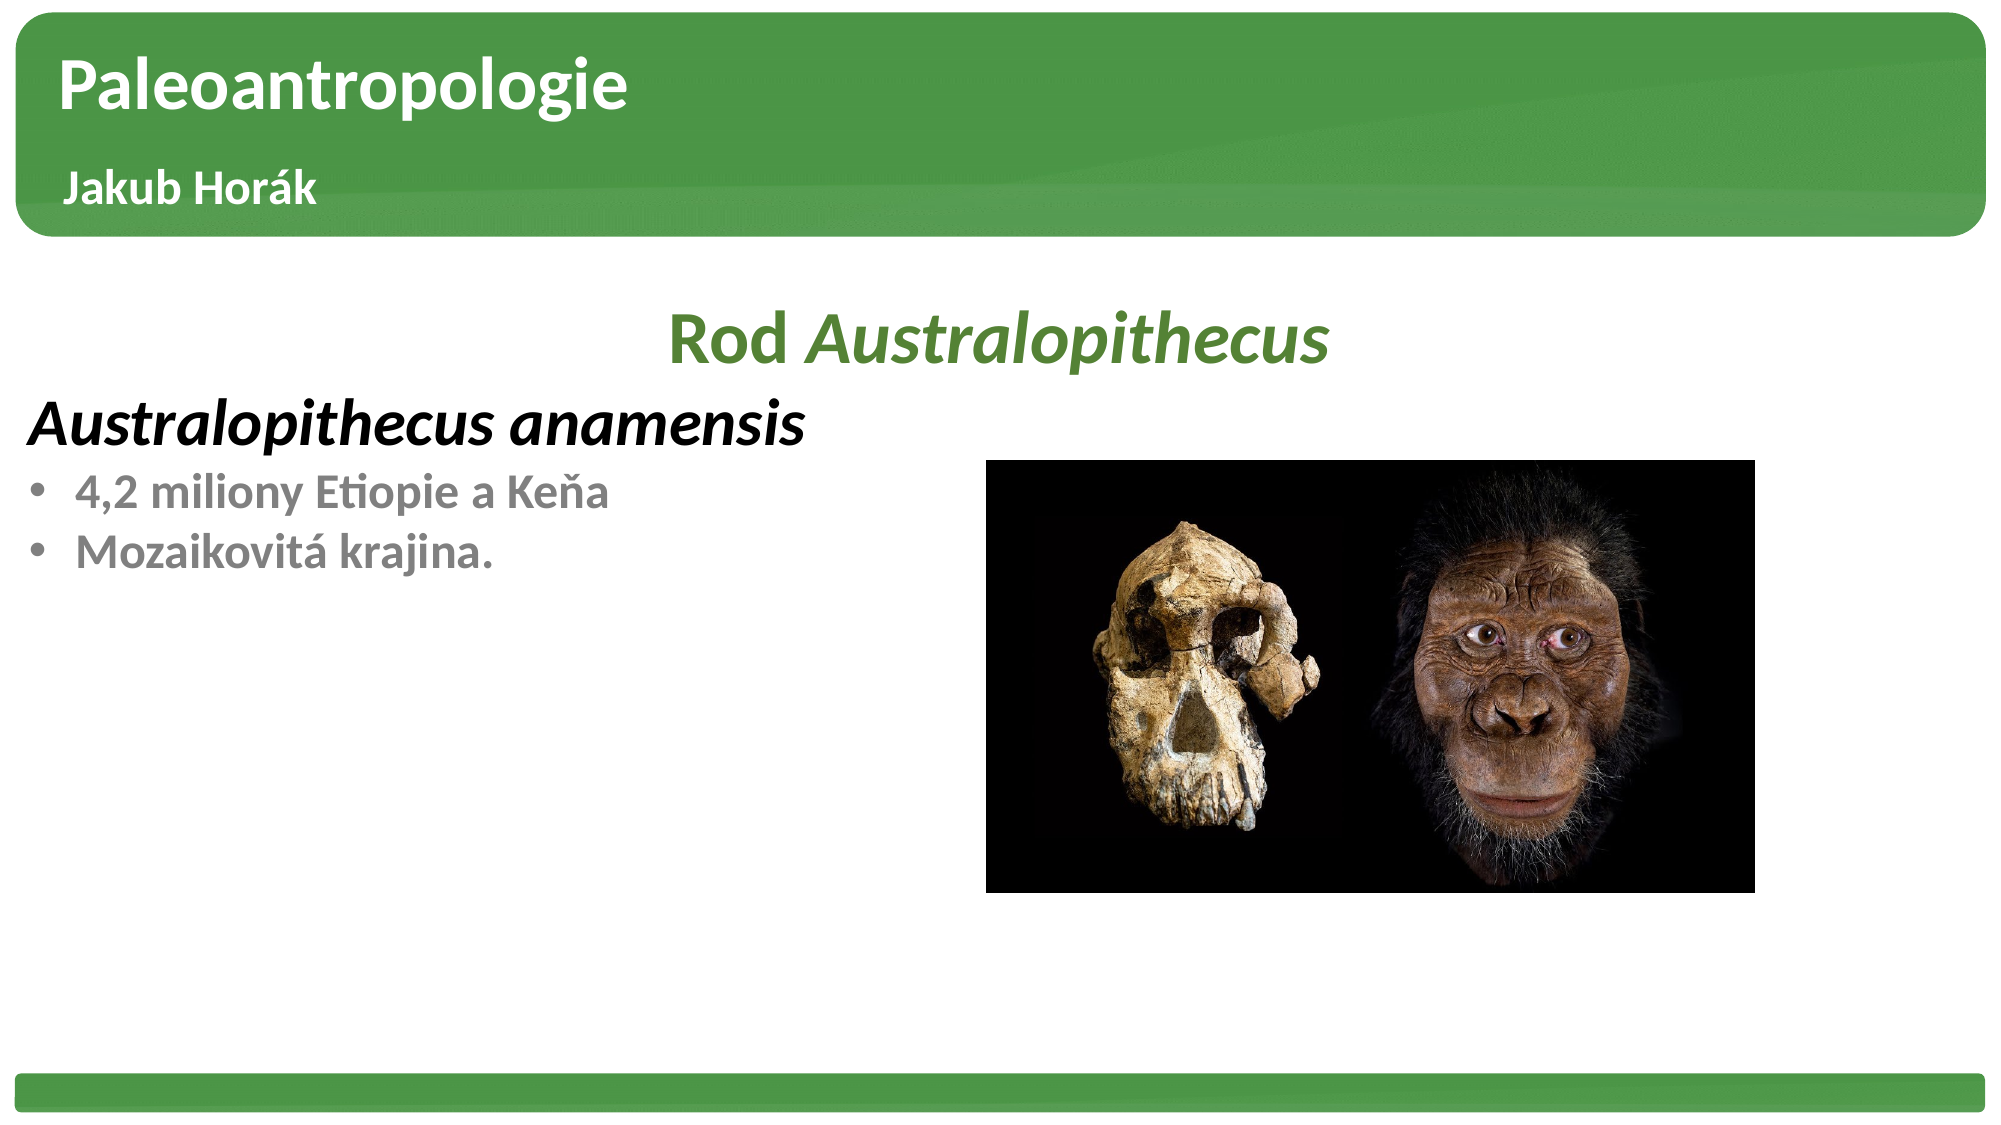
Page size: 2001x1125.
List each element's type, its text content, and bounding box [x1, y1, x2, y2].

picture [986, 460, 1755, 893]
text_box Rod Australopithecus Australopithecus anamensis 4,2 miliony Etiopie a Keňa Mozaikovitá krajina. [13, 236, 1985, 647]
text_box Paleoantropologie Jakub Horák [14, 11, 1987, 236]
text_box [13, 1072, 1987, 1114]
